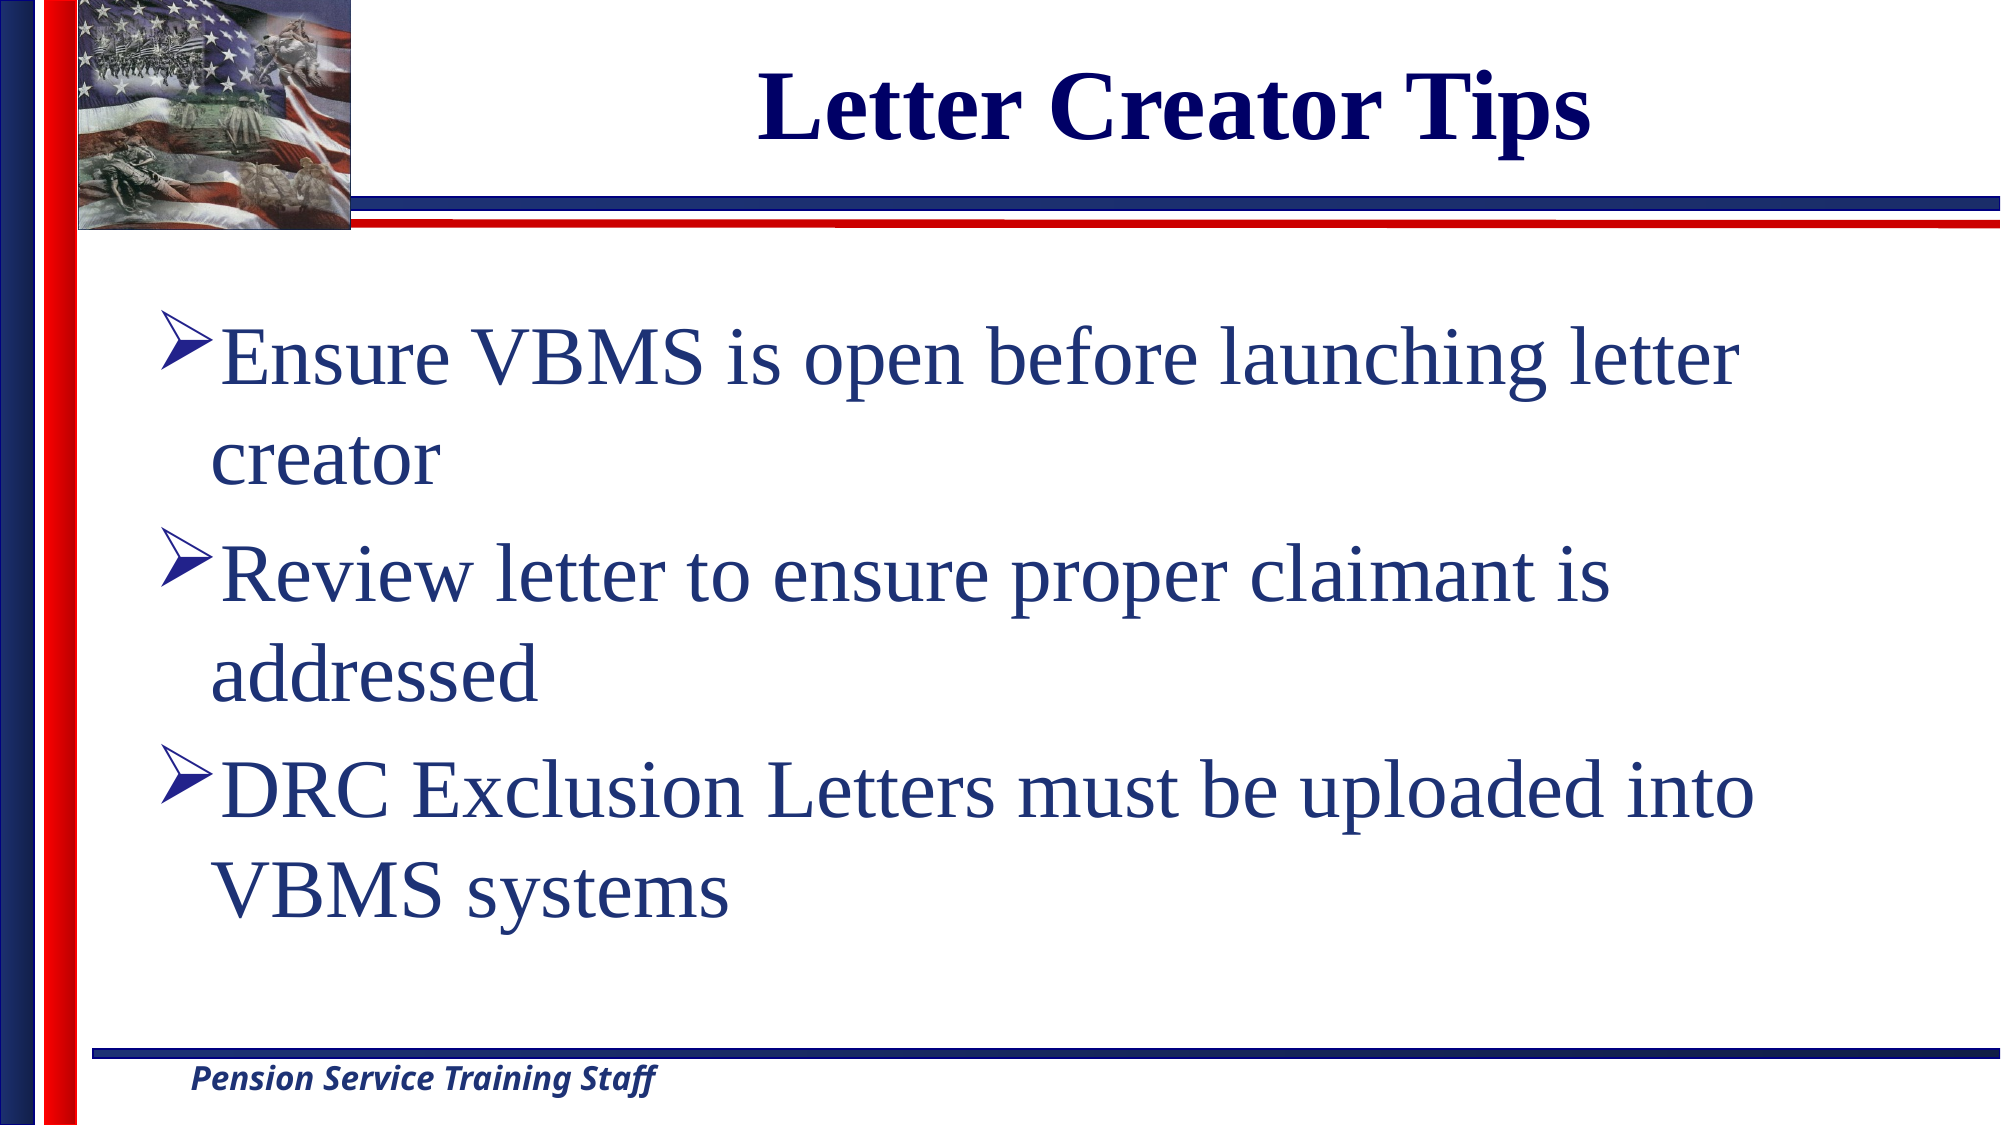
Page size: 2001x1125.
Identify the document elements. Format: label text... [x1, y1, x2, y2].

list Ensure VBMS is open before launching letter creator Review letter to ensure proper claimant is addressed DRC Exclusion Letters must be uploaded into VBMS systems [138, 293, 1935, 993]
title Letter Creator Tips [350, 0, 2000, 200]
picture [78, 0, 351, 230]
